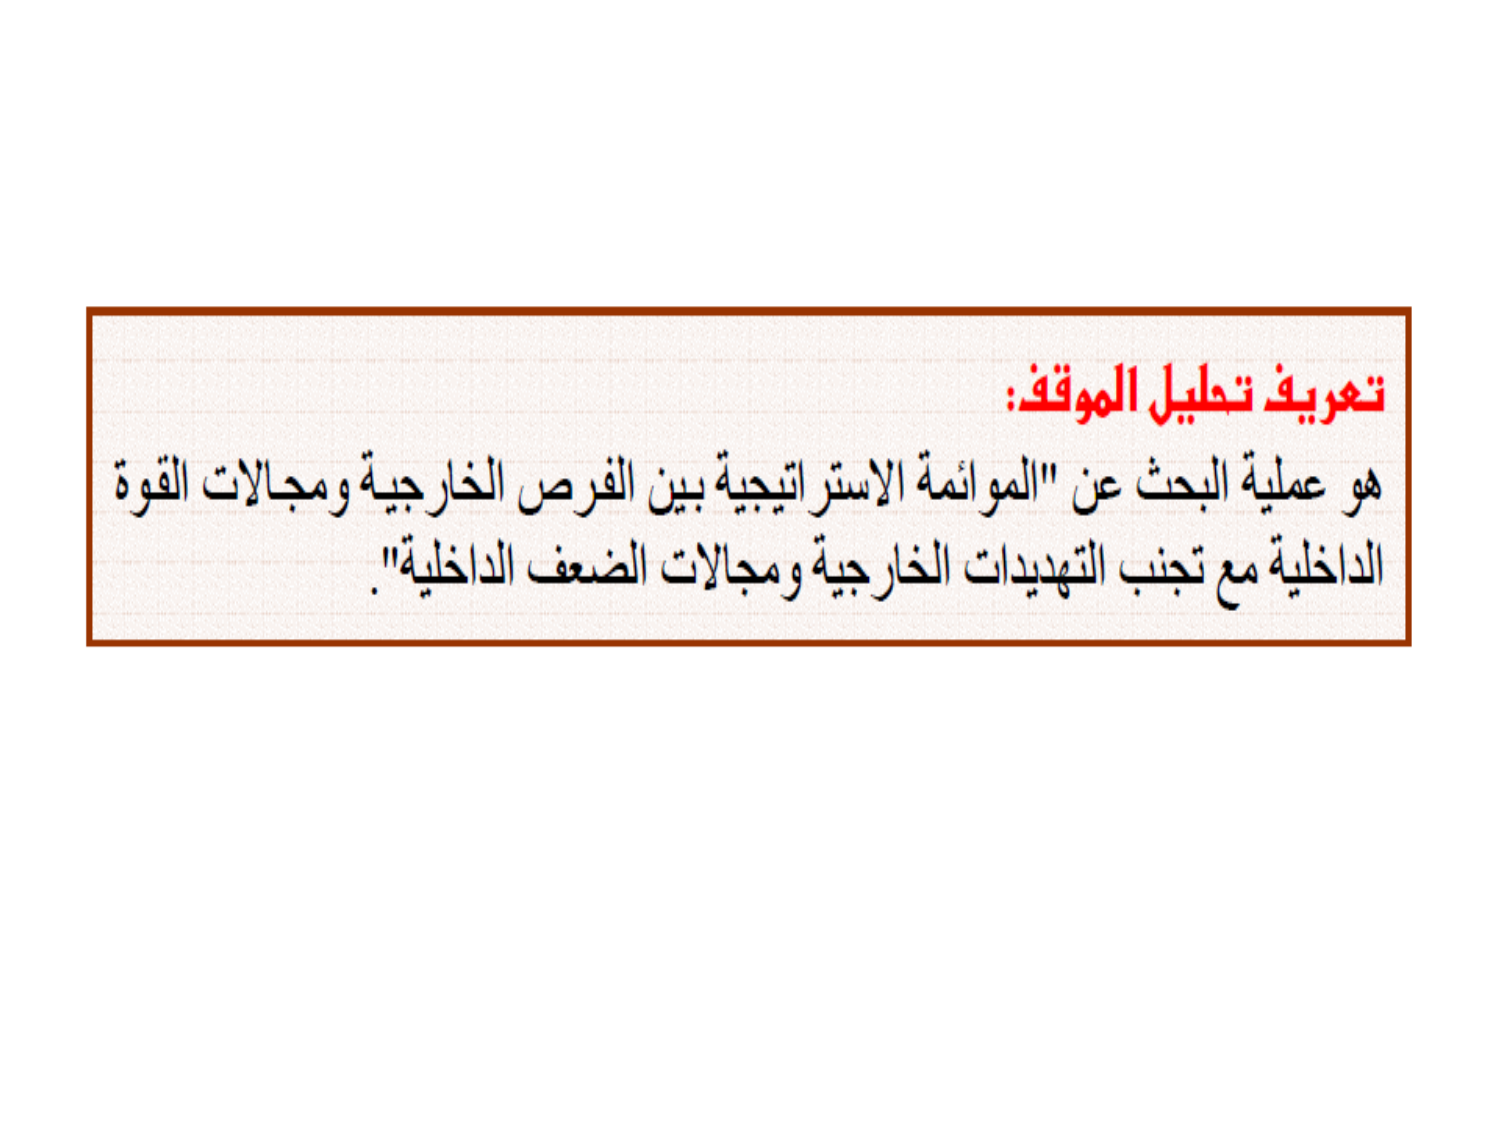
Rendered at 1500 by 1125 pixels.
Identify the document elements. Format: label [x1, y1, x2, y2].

picture [12, 262, 1487, 722]
